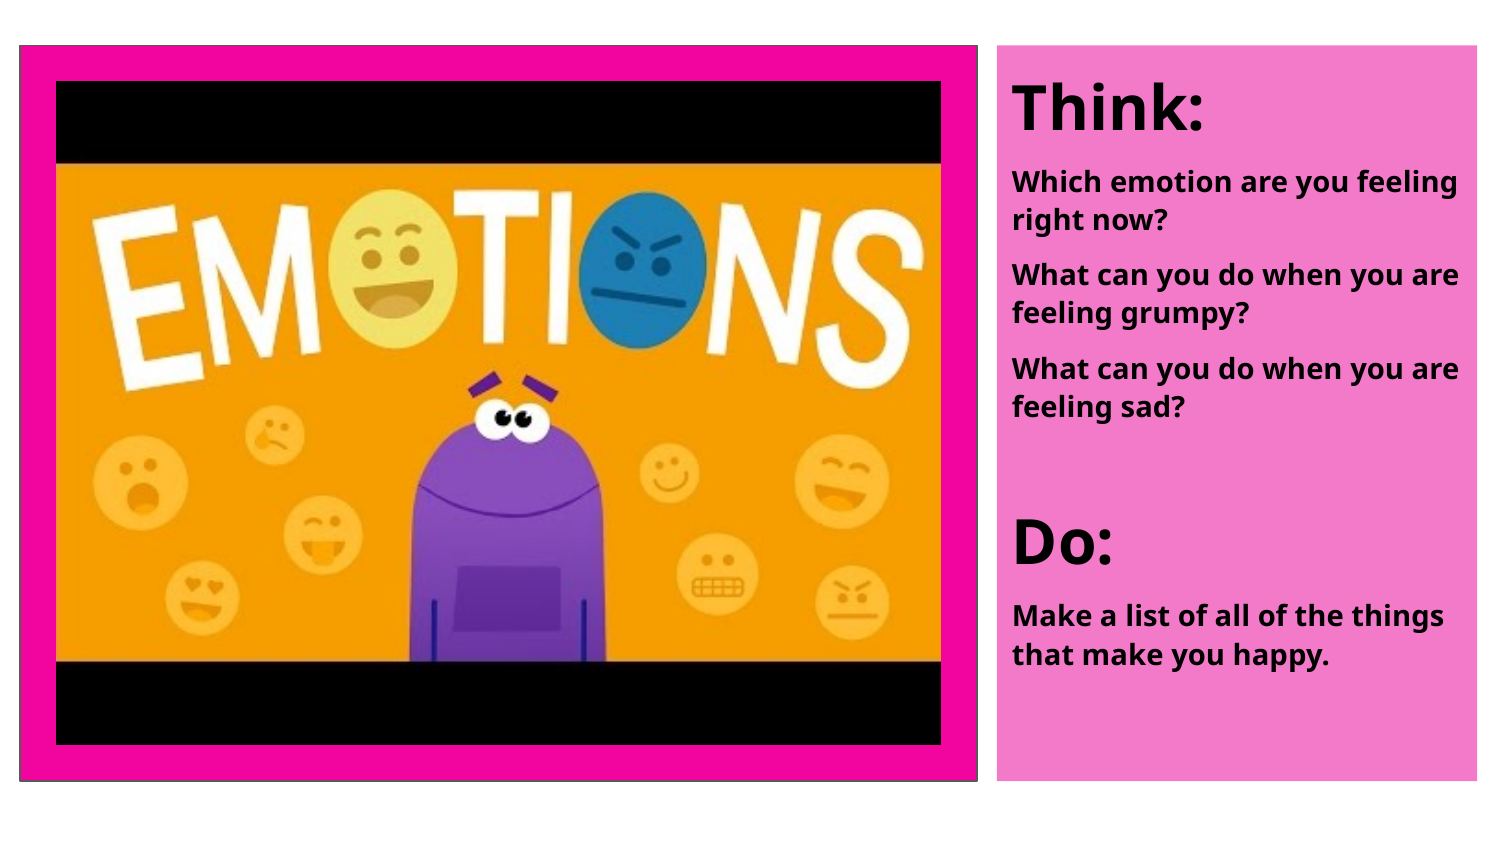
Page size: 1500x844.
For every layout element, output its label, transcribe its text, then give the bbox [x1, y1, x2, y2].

text_box [20, 45, 978, 782]
picture [56, 81, 941, 746]
text_box Think: Which emotion are you feeling right now? What can you do when you are feeling grumpy? What can you do when you are feeling sad? Do: Make a list of all of the things that make you happy. [996, 45, 1478, 782]
